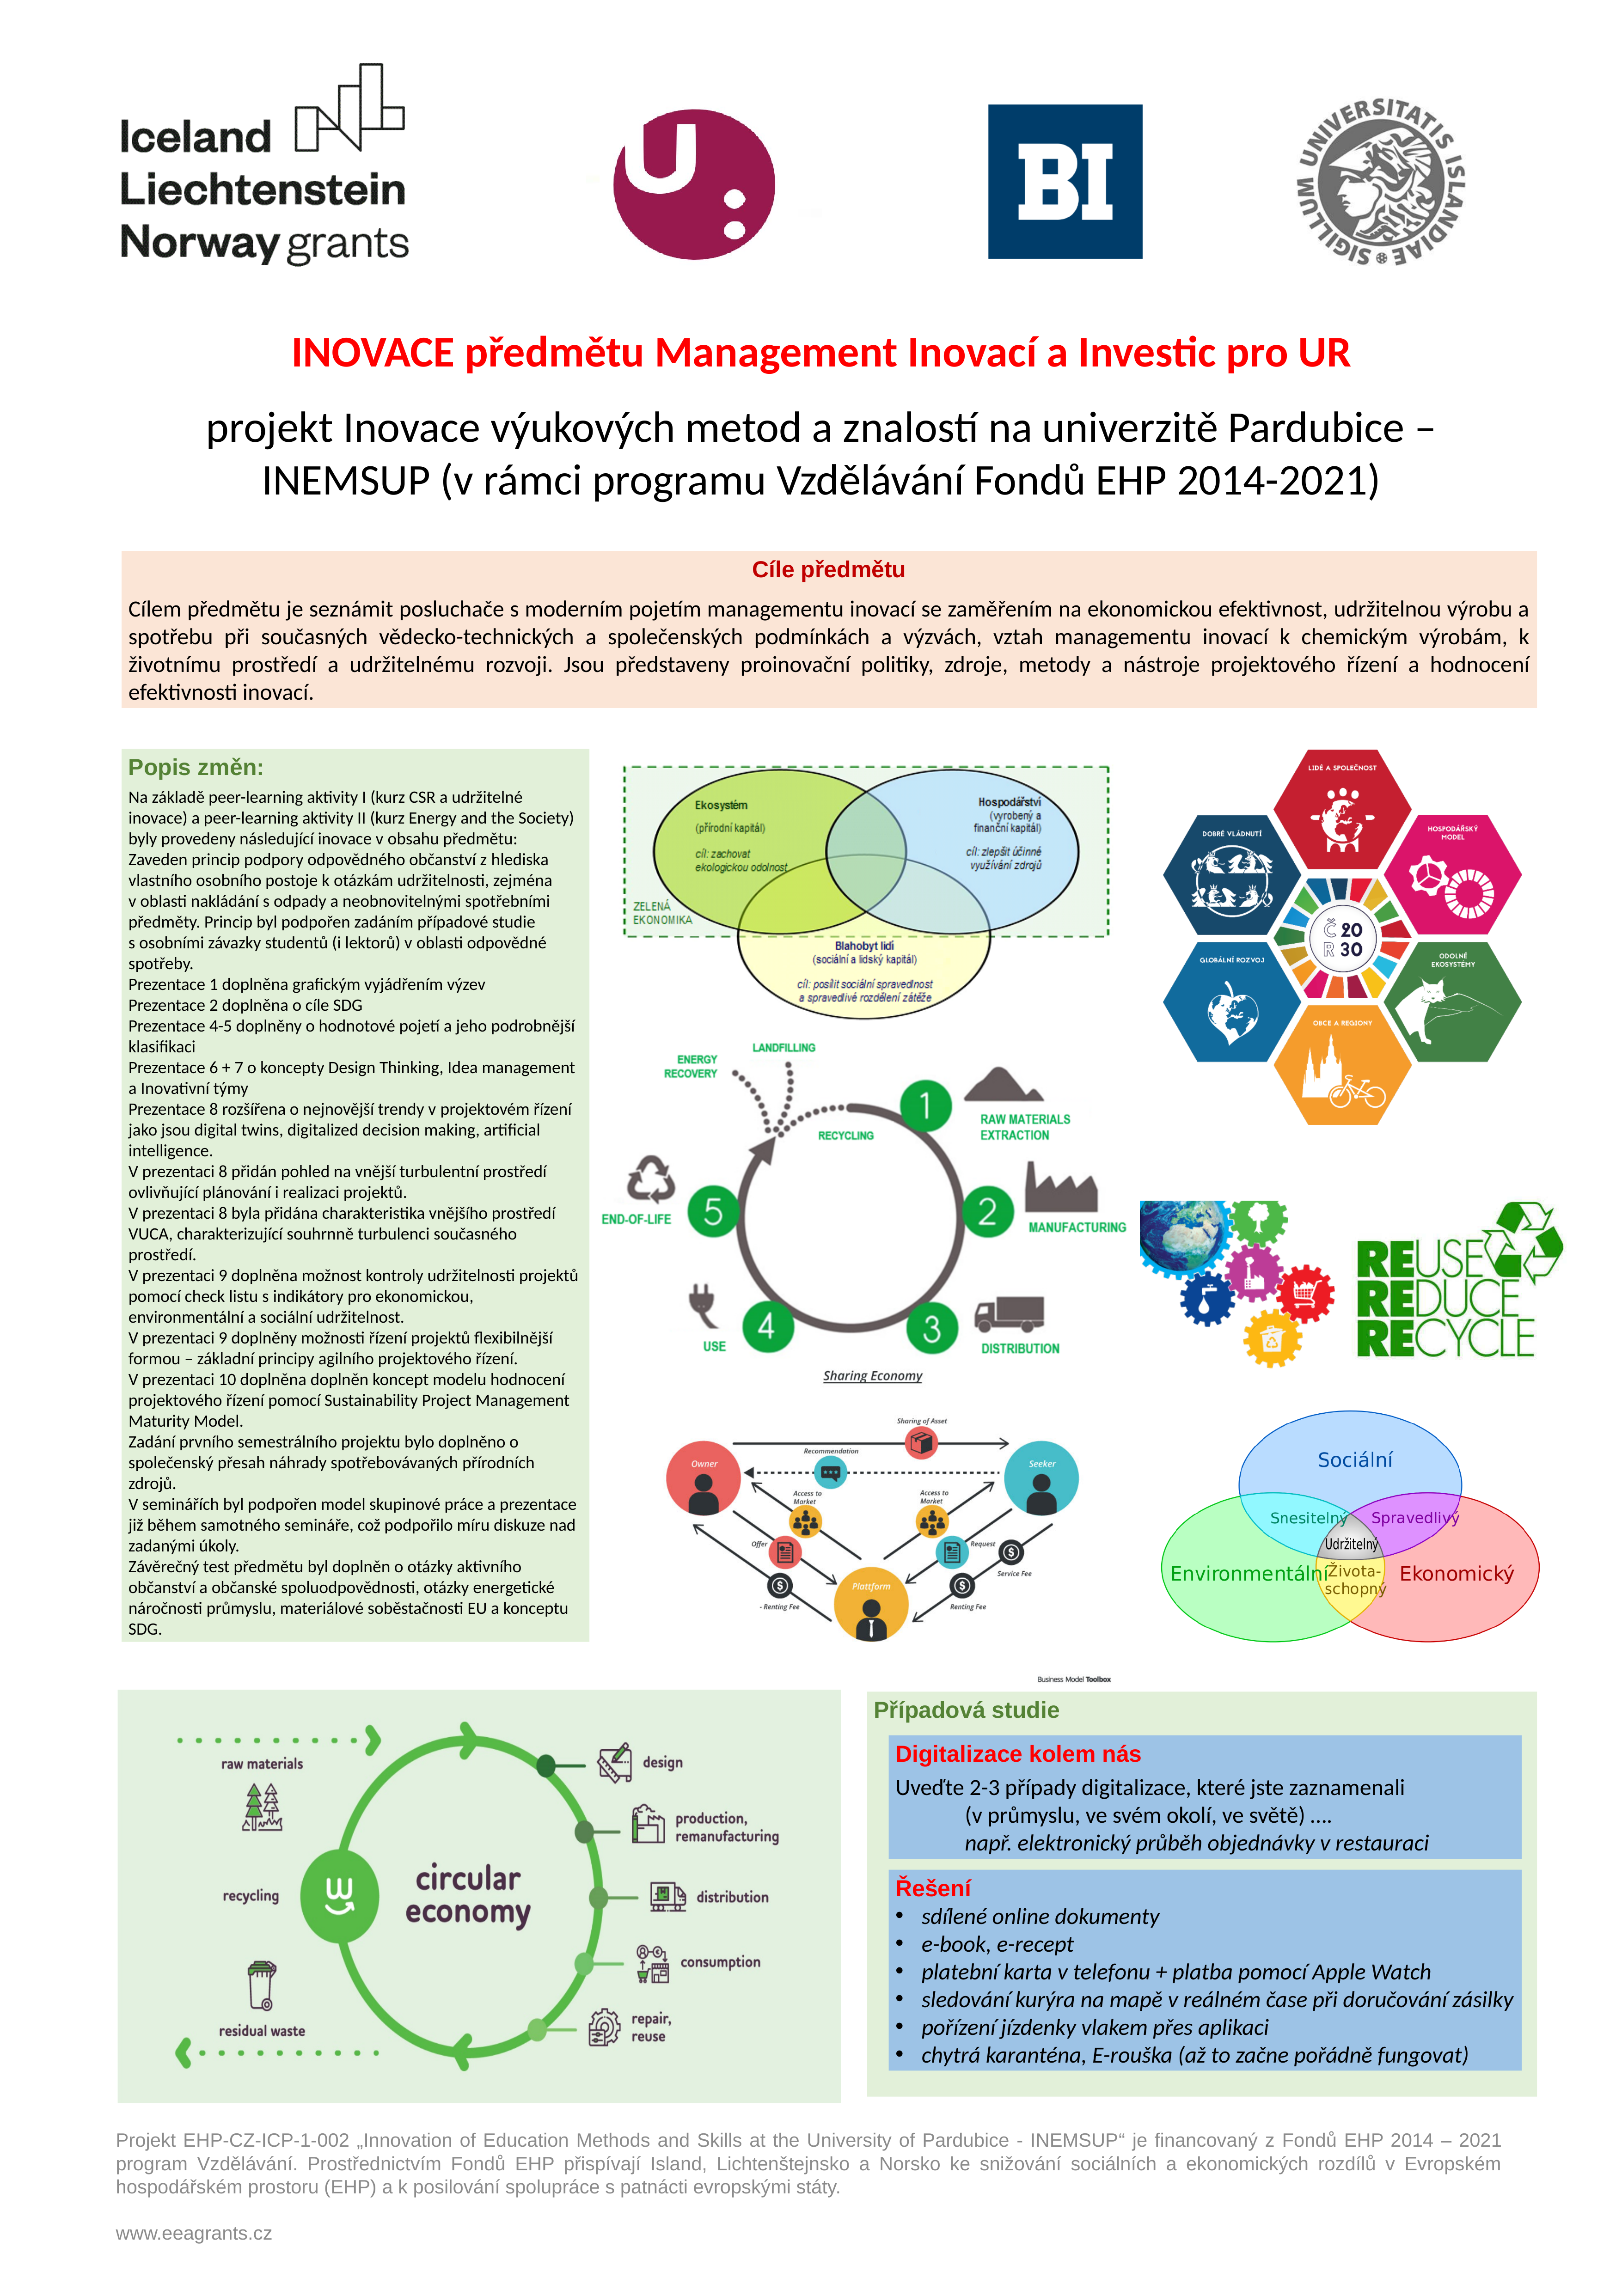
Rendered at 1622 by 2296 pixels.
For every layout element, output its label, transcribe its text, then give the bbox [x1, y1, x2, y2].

picture [594, 743, 1336, 1368]
text_box Digitalizace kolem nás Uveďte 2-3 případy digitalizace, které jste zaznamenali (v průmyslu, ve svém okolí, ve světě) …. např. elektronický průběh objednávky v restauraci [888, 1735, 1522, 1859]
picture [1154, 1400, 1546, 1650]
text_box Řešení sdílené online dokumenty e-book, e-recept platební karta v telefonu + platba pomocí Apple Watch sledování kurýra na mapě v reálném čase při doručování zásilky pořízení jízdenky vlakem přes aplikaci chytrá karanténa, E-rouška (až to začne pořádně fungovat) [888, 1869, 1522, 2071]
picture [117, 1690, 841, 2103]
picture [872, 66, 1509, 297]
text_box Projekt EHP-CZ-ICP-1-002 „Innovation of Education Methods and Skills at the University of Pardubice - INEMSUP“ je financovaný z Fondů EHP 2014 – 2021 program Vzdělávání. Prostřednictvím Fondů EHP přispívají Island, Lichtenštejnsko a Norsko ke snižování sociálních a ekonomických rozdílů v Evropském hospodářském prostoru (EHP) a k posilování spolupráce s patnácti evropskými státy. www.eeagrants.cz [109, 2123, 1509, 2248]
picture [1163, 750, 1522, 1125]
picture [630, 1364, 1114, 1686]
picture [122, 63, 409, 267]
picture [1352, 1197, 1569, 1361]
text_box Popis změn: Na základě peer-learning aktivity I (kurz CSR a udržitelné inovace) a peer-learning aktivity II (kurz Energy and the Society) byly provedeny následující inovace v obsahu předmětu: Zaveden princip podpory odpovědného občanství z hlediska vlastního osobního postoje k otázkám udržitelnosti, zejména v oblasti nakládání s odpady a neobnovitelnými spotřebními předměty. Princip byl podpořen zadáním případové studie s osobními závazky studentů (i lektorů) v oblasti odpovědné spotřeby. Prezentace 1 doplněna grafickým vyjádřením výzev Prezentace 2 doplněna o cíle SDG Prezentace 4-5 doplněny o hodnotové pojetí a jeho podrobnější klasifikaci Prezentace 6 + 7 o koncepty Design Thinking, Idea management a Inovativní týmy Prezentace 8 rozšířena o nejnovější trendy v projektovém řízení jako jsou digital twins, digitalized decision making, artificial intelligence. V prezentaci 8 přidán pohled na vnější turbulentní prostředí ovlivňující plánování i realizaci projektů. V prezentaci 8 byla přidána charakteristika vnějšího prostředí VUCA, charakterizující souhrnně turbulenci současného prostředí. V prezentaci 9 doplněna možnost kontroly udržitelnosti projektů pomocí check listu s indikátory pro ekonomickou, environmentální a sociální udržitelnost. V prezentaci 9 doplněny možnosti řízení projektů flexibilnější formou – základní principy agilního projektového řízení. V prezentaci 10 doplněna doplněn koncept modelu hodnocení projektového řízení pomocí Sustainability Project Management Maturity Model. Zadání prvního semestrálního projektu bylo doplněno o společenský přesah náhrady spotřebovávaných přírodních zdrojů. V seminářích byl podpořen model skupinové práce a prezentace již během samotného semináře, což podpořilo míru diskuze nad zadanými úkoly. Závěrečný test předmětu byl doplněn o otázky aktivního občanství a občanské spoluodpovědnosti, otázky energetické náročnosti průmyslu, materiálové soběstačnosti EU a konceptu SDG. [122, 749, 590, 1642]
text_box Cíle předmětu Cílem předmětu je seznámit posluchače s moderním pojetím managementu inovací se zaměřením na ekonomickou efektivnost, udržitelnou výrobu a spotřebu při současných vědecko-technických a společenských podmínkách a výzvách, vztah managementu inovací k chemickým výrobám, k životnímu prostředí a udržitelnému rozvoji. Jsou představeny proinovační politiky, zdroje, metody a nástroje projektového řízení a hodnocení efektivnosti inovací. [122, 551, 1537, 708]
subtitle INOVACE předmětu Management Inovací a Investic pro UR projekt Inovace výukových metod a znalostí na univerzitě Pardubice – INEMSUP (v rámci programu Vzdělávání Fondů EHP 2014-2021) [122, 319, 1522, 511]
picture [586, 73, 822, 311]
text_box Případová studie [867, 1691, 1537, 2097]
